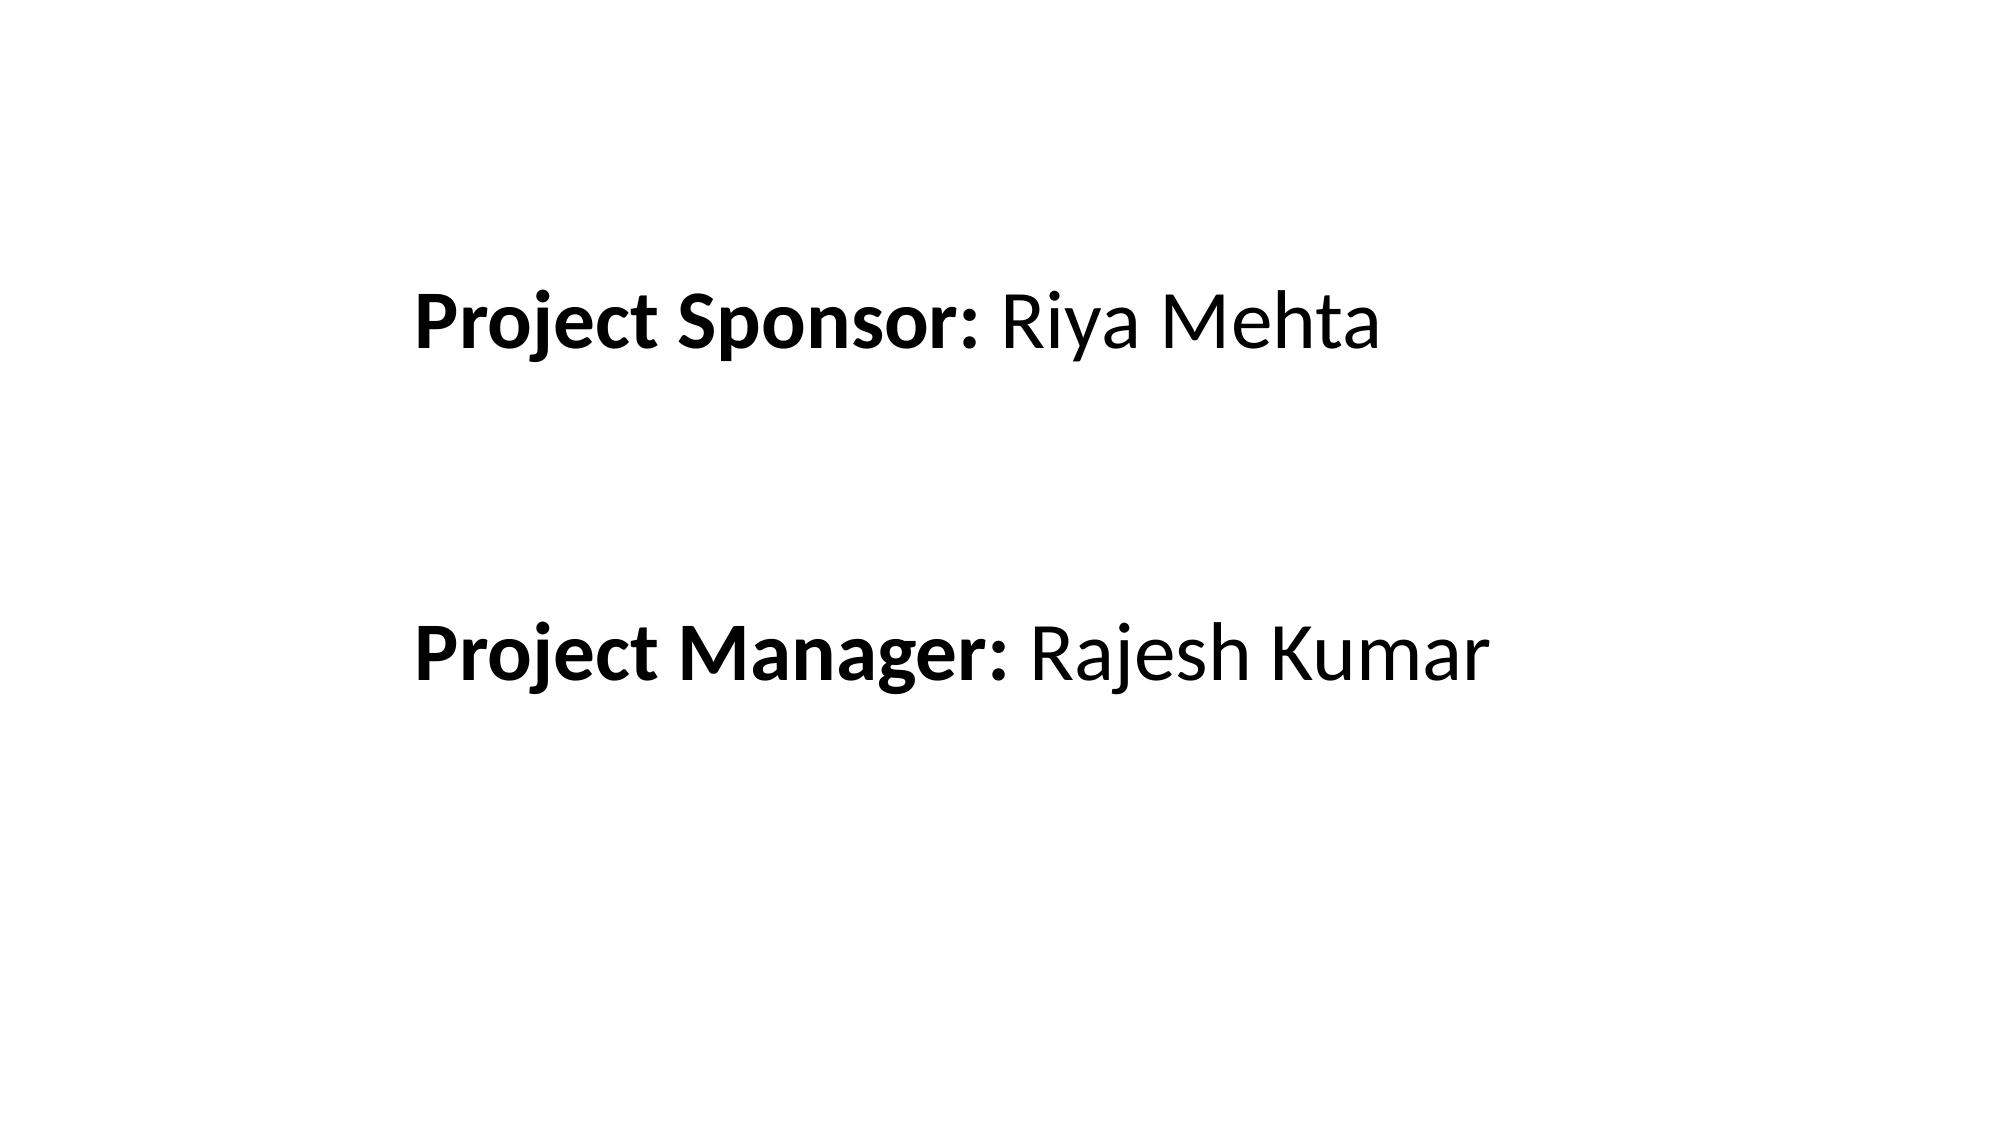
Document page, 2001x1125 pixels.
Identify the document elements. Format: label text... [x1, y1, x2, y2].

list Project Sponsor: Riya Mehta Project Manager: Rajesh Kumar [399, 269, 1575, 983]
